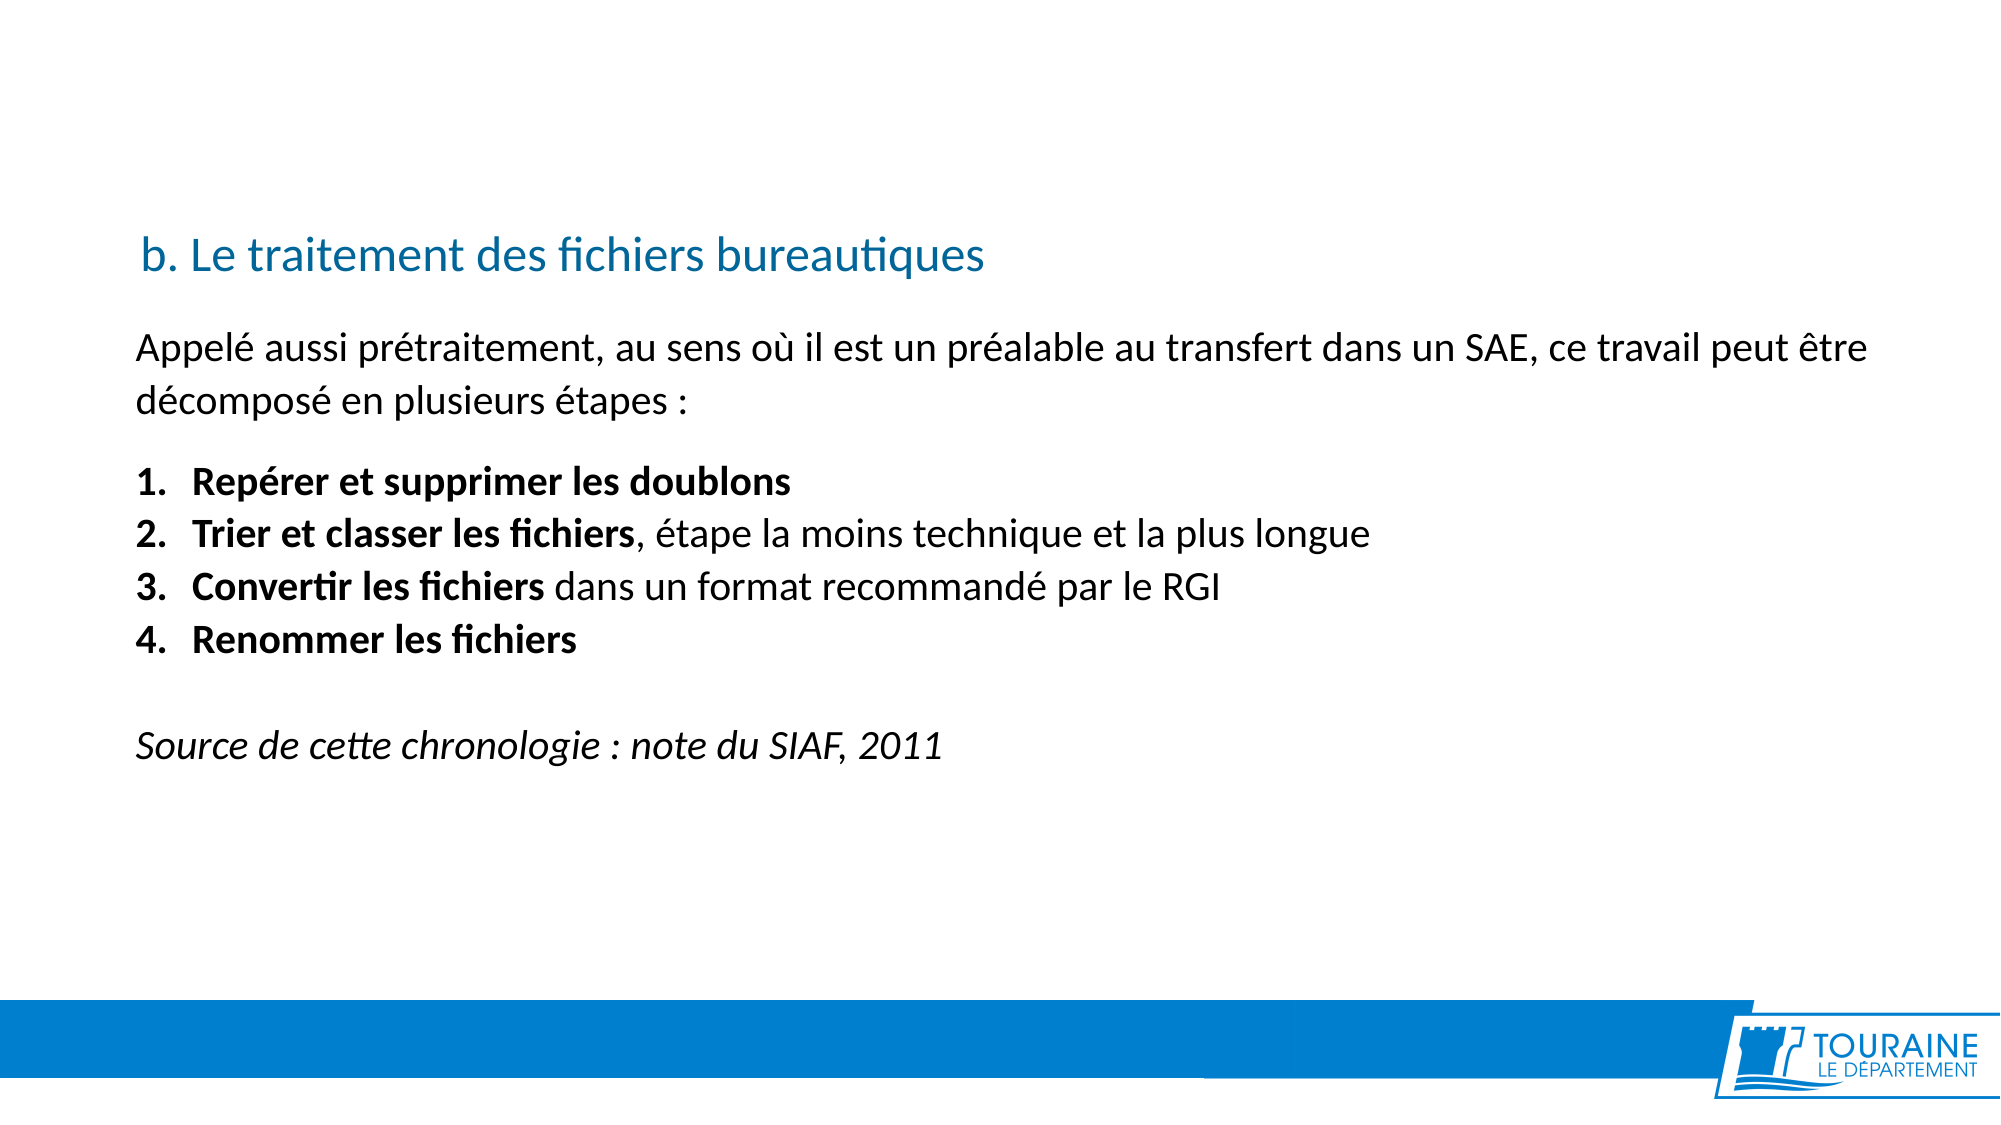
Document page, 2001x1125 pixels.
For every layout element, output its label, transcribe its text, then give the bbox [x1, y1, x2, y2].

text_box Appelé aussi prétraitement, au sens où il est un préalable au transfert dans un SAE, ce travail peut être décomposé en plusieurs étapes : Repérer et supprimer les doublons Trier et classer les fichiers, étape la moins technique et la plus longue Convertir les fichiers dans un format recommandé par le RGI Renommer les fichiers Source de cette chronologie : note du SIAF, 2011 [120, 308, 1906, 775]
text_box b. Le traitement des fichiers bureautiques [125, 214, 1012, 289]
